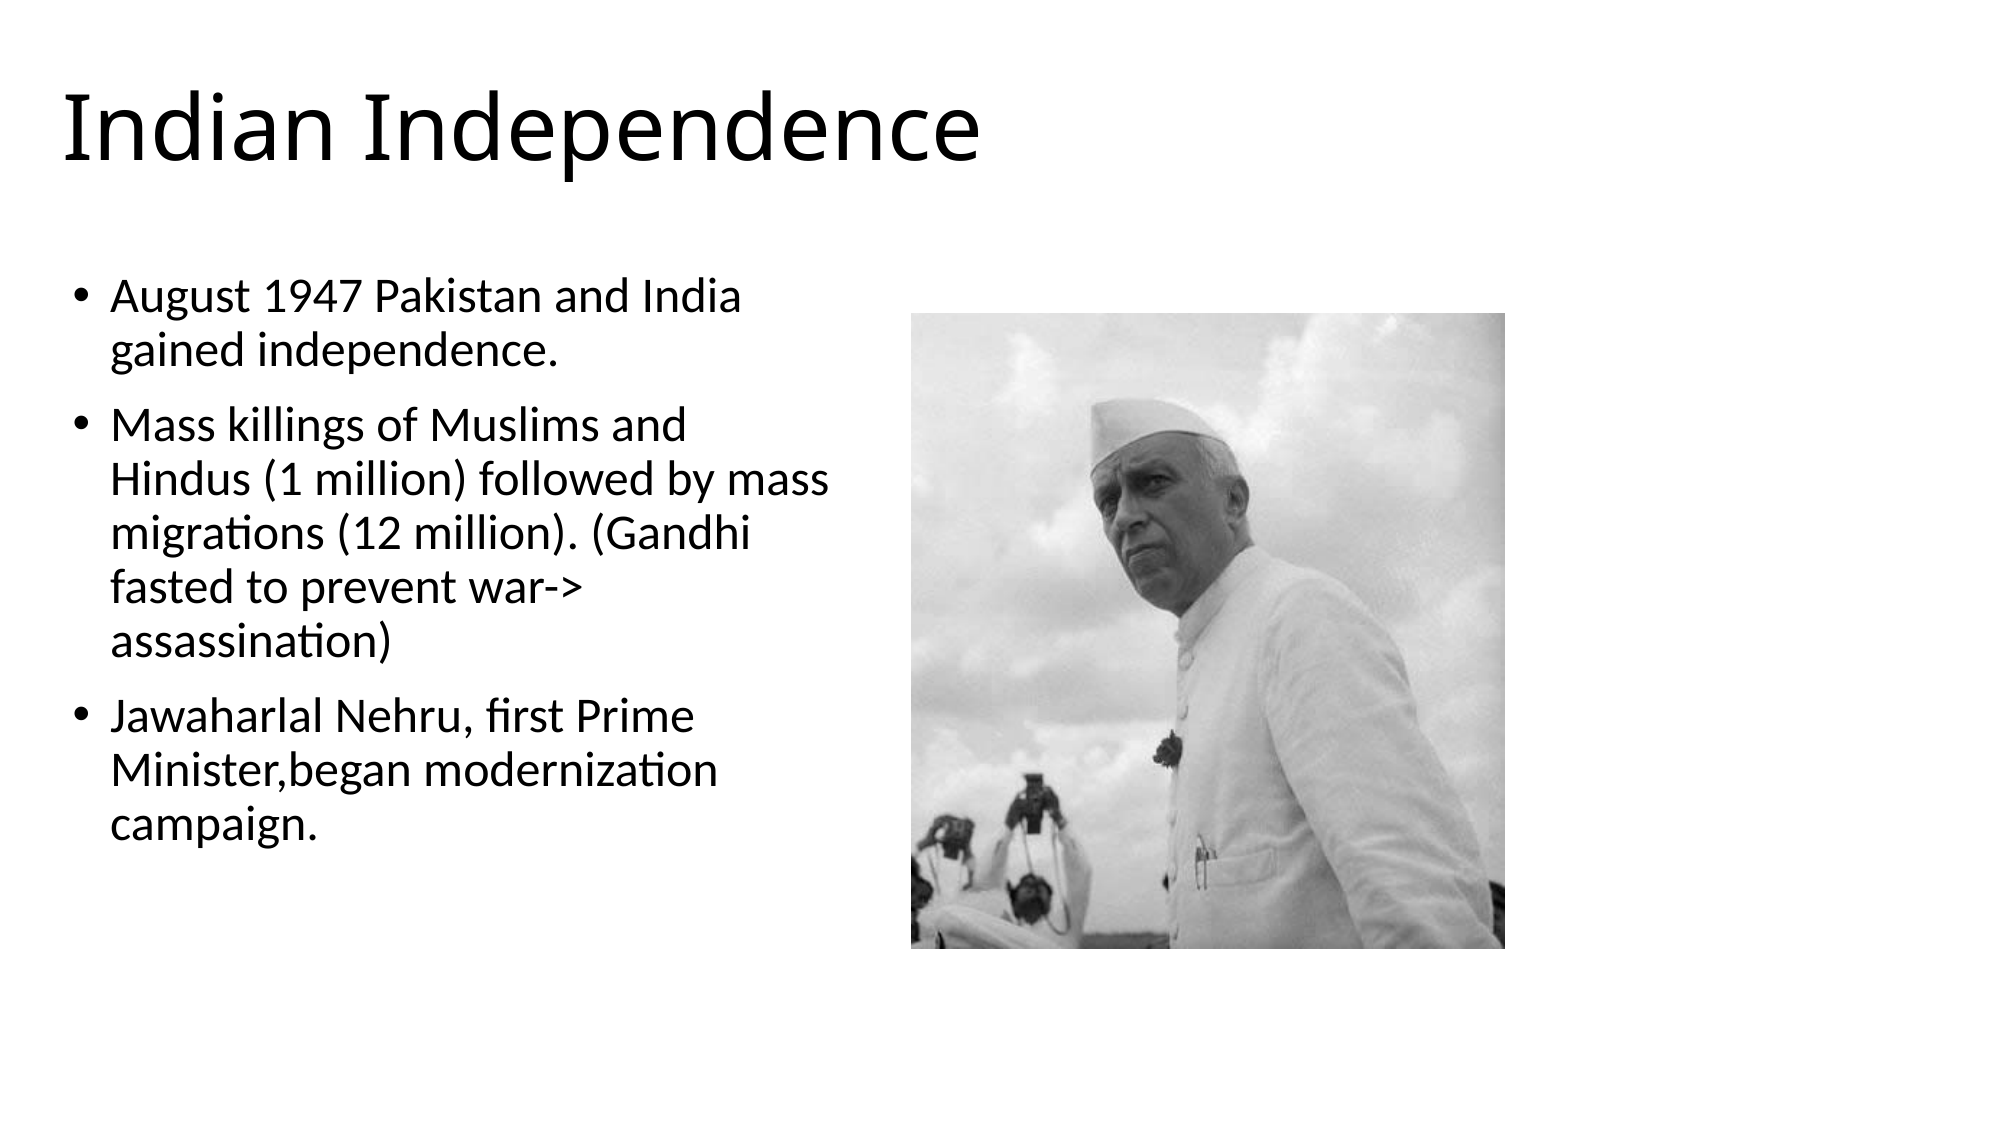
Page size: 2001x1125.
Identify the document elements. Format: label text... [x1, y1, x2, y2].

title Indian Independence [47, 37, 1684, 225]
list August 1947 Pakistan and India gained independence. Mass killings of Muslims and Hindus (1 million) followed by mass migrations (12 million). (Gandhi fasted to prevent war-> assassination) Jawaharlal Nehru, first Prime Minister,began modernization campaign. [57, 262, 849, 1000]
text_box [911, 313, 1505, 949]
